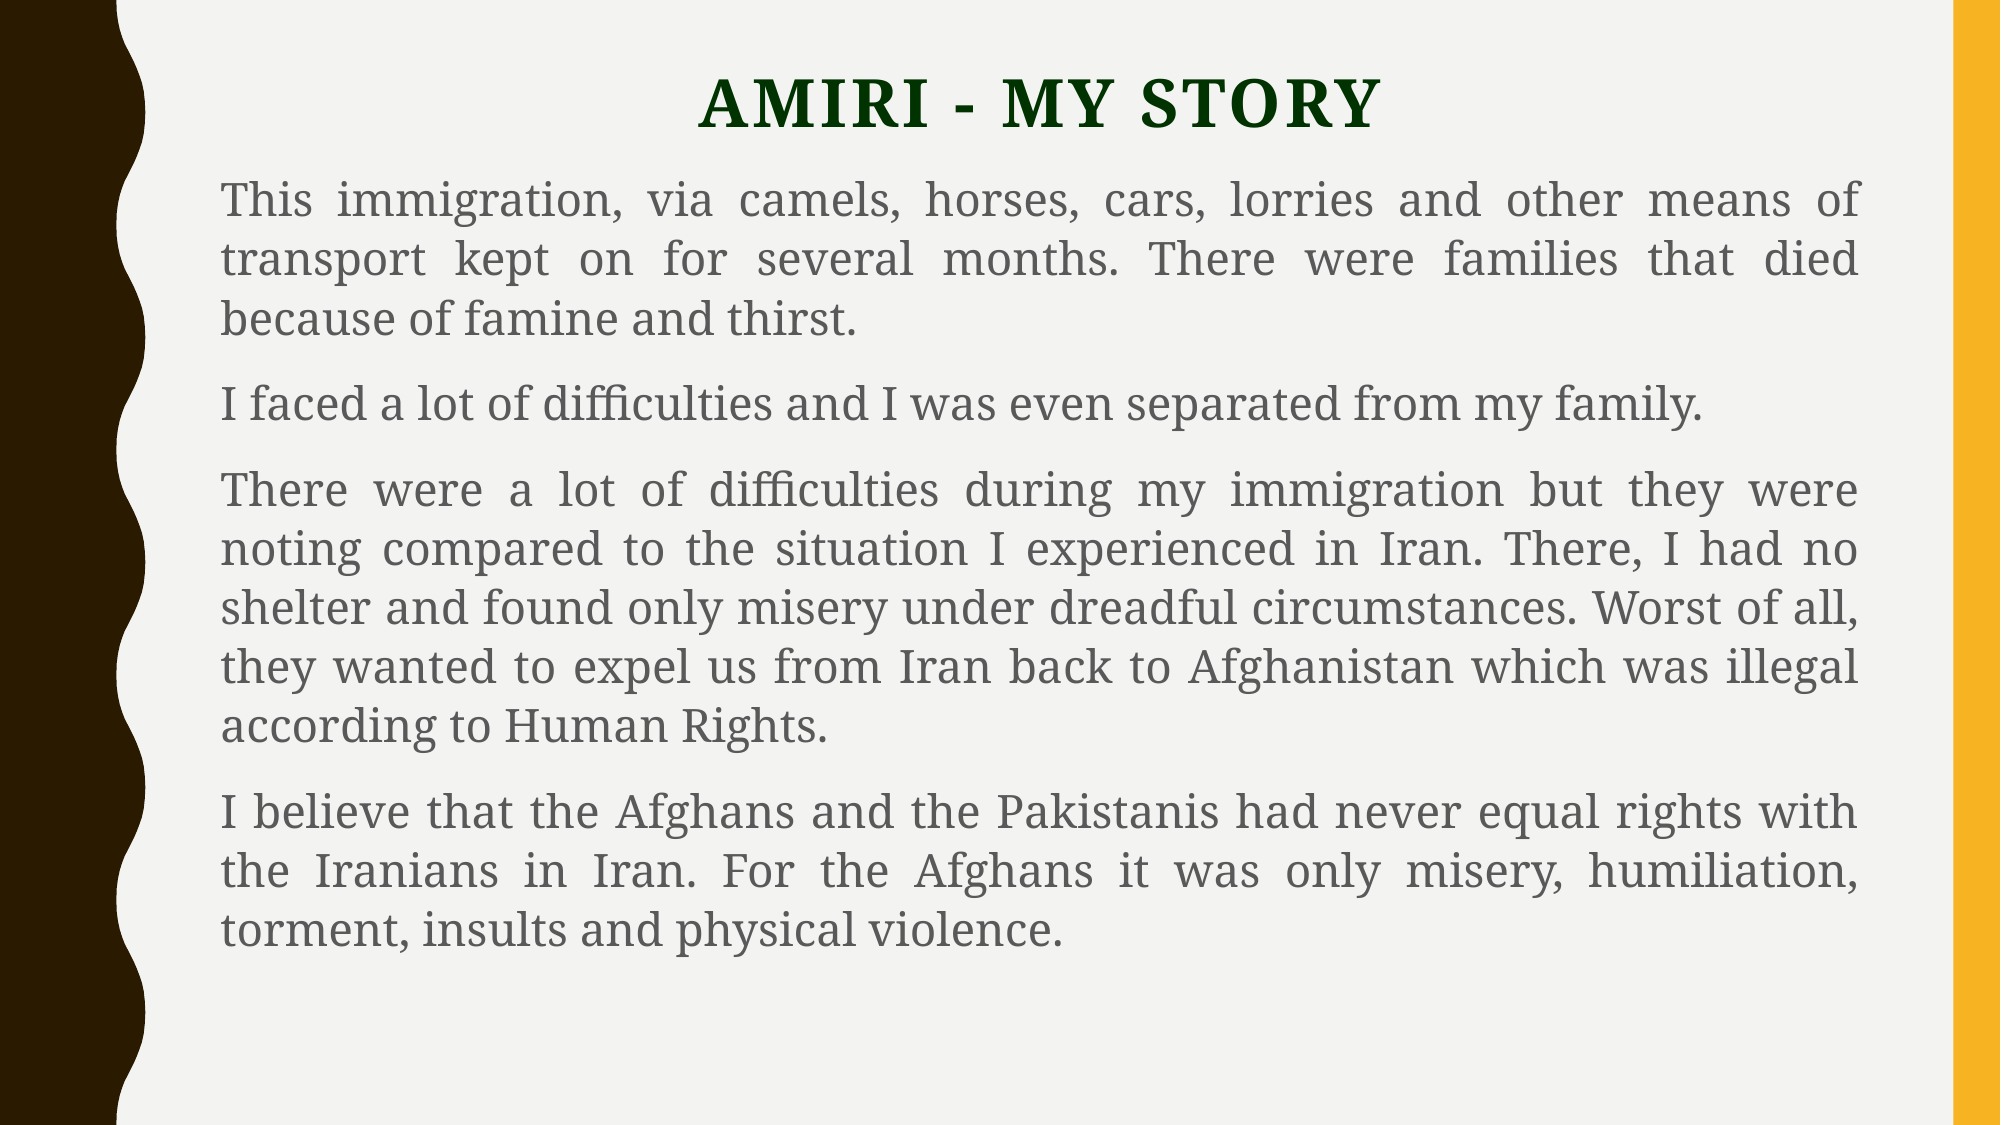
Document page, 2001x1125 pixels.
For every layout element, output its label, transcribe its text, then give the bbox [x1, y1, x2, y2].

title Amiri - my story [205, 62, 1875, 159]
list This immigration, via camels, horses, cars, lorries and other means of transport kept on for several months. There were families that died because of famine and thirst. I faced a lot of difficulties and I was even separated from my family. There were a lot of difficulties during my immigration but they were noting compared to the situation I experienced in Iran. There, I had no shelter and found only misery under dreadful circumstances. Worst of all, they wanted to expel us from Iran back to Afghanistan which was illegal according to Human Rights. I believe that the Afghans and the Pakistanis had never equal rights with the Iranians in Iran. For the Afghans it was only misery, humiliation, torment, insults and physical violence. [205, 159, 1875, 965]
